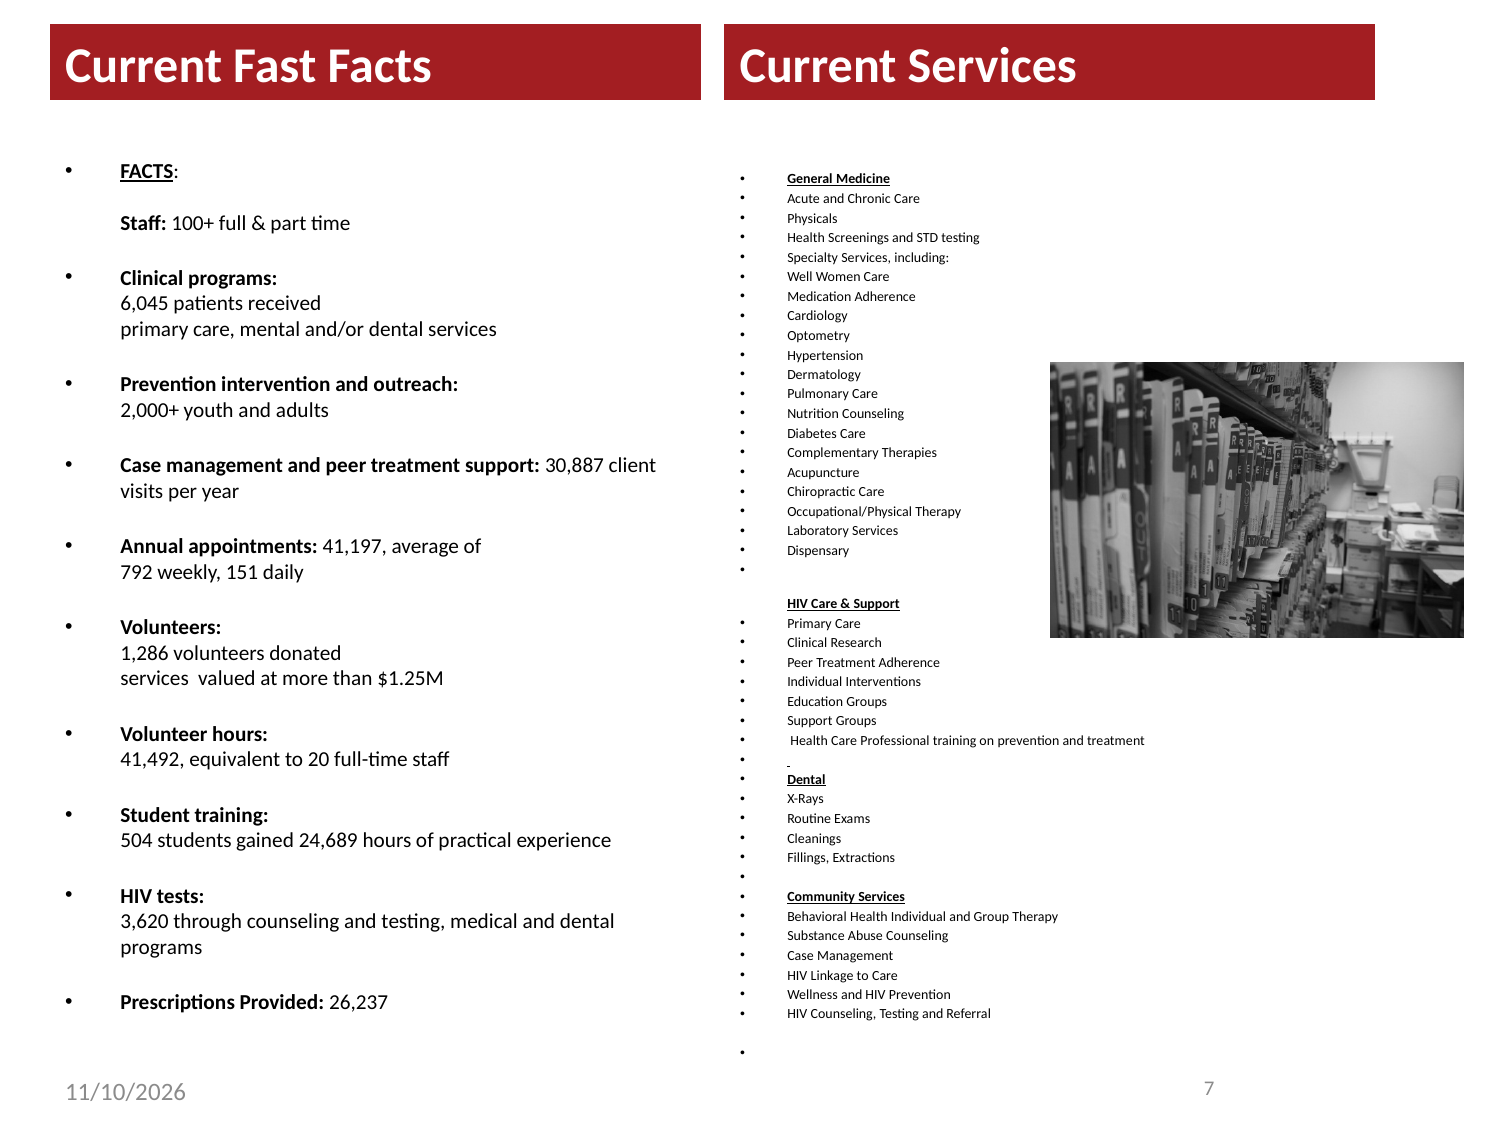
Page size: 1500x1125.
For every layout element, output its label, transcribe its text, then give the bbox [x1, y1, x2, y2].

slide_number 7 [1067, 1061, 1230, 1112]
list FACTS: Staff: 100+ full & part time Clinical programs: 6,045 patients received primary care, mental and/or dental services Prevention intervention and outreach: 2,000+ youth and adults Case management and peer treatment support: 30,887 client visits per year Annual appointments: 41,197, average of 792 weekly, 151 daily Volunteers: 1,286 volunteers donated services valued at more than $1.25M Volunteer hours: 41,492, equivalent to 20 full-time staff Student training: 504 students gained 24,689 hours of practical experience HIV tests: 3,620 through counseling and testing, medical and dental programs Prescriptions Provided: 26,237 [50, 149, 700, 1075]
picture [1049, 362, 1465, 638]
list General Medicine Acute and Chronic Care Physicals Health Screenings and STD testing Specialty Services, including: Well Women Care Medication Adherence Cardiology Optometry Hypertension Dermatology Pulmonary Care Nutrition Counseling Diabetes Care Complementary Therapies Acupuncture Chiropractic Care Occupational/Physical Therapy Laboratory Services Dispensary HIV Care & Support Primary Care Clinical Research Peer Treatment Adherence Individual Interventions Education Groups Support Groups Health Care Professional training on prevention and treatment Dental X-Rays Routine Exams Cleanings Fillings, Extractions Community Services Behavioral Health Individual and Group Therapy Substance Abuse Counseling Case Management HIV Linkage to Care Wellness and HIV Prevention HIV Counseling, Testing and Referral [725, 162, 1375, 1088]
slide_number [50, 1071, 275, 1110]
list Current Services [724, 24, 1375, 100]
list Current Fast Facts [50, 24, 701, 100]
